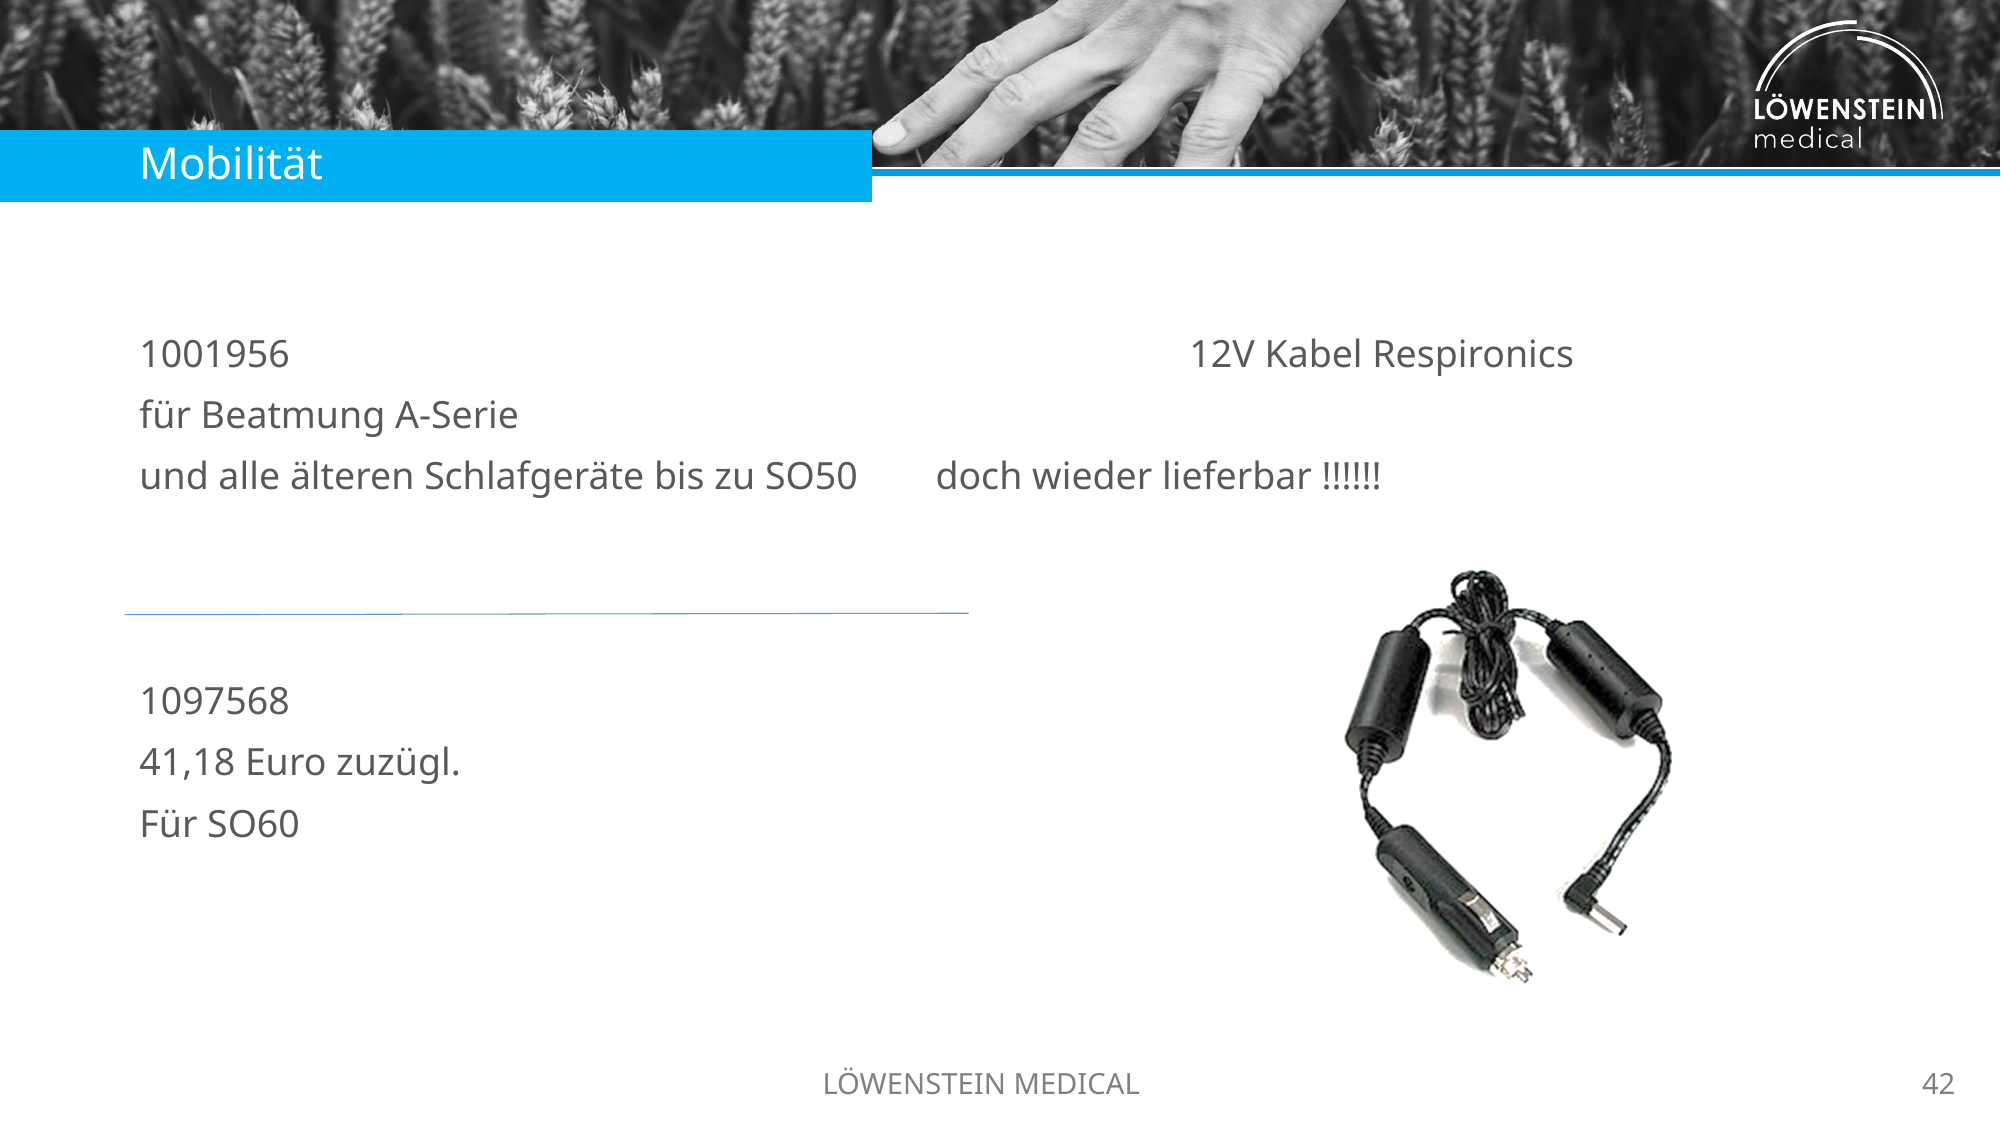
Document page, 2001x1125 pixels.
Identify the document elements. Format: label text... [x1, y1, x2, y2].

list Mobilität [124, 129, 872, 202]
picture [0, 0, 2000, 167]
list 1001956 12V Kabel Respironics für Beatmung A-Serie und alle älteren Schlafgeräte bis zu SO50 doch wieder lieferbar !!!!!! 1097568 41,18 Euro zuzügl. Für SO60 [124, 261, 1877, 1016]
picture [1173, 536, 1725, 1016]
